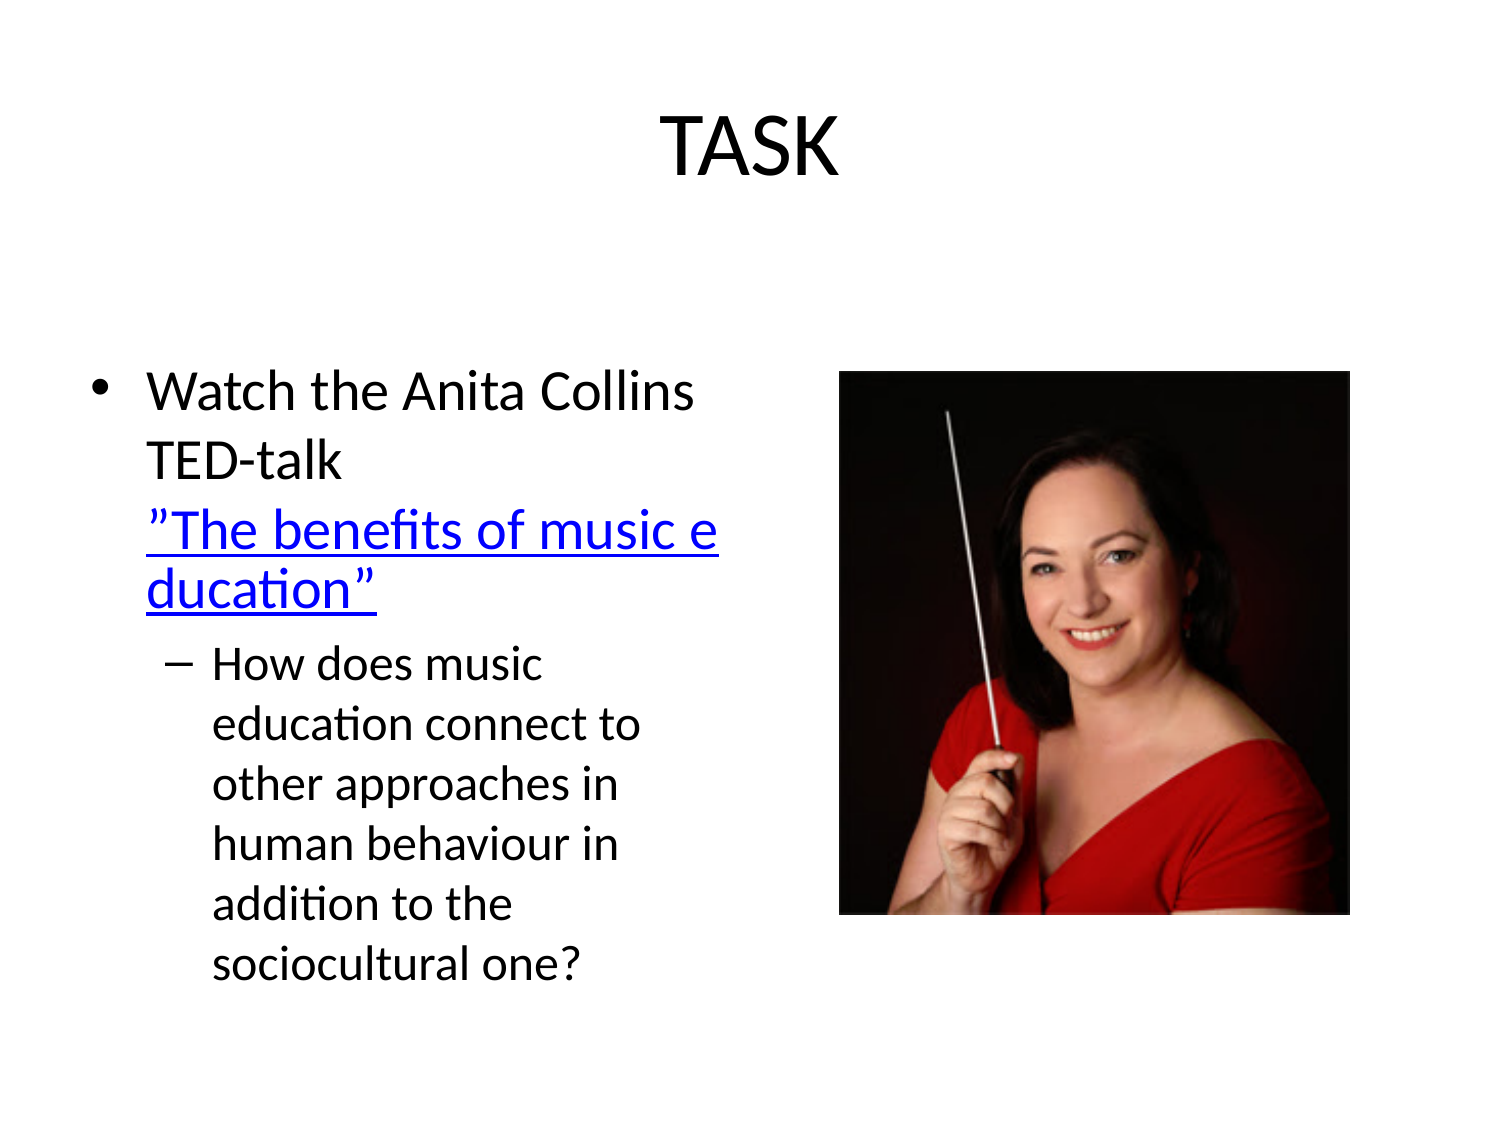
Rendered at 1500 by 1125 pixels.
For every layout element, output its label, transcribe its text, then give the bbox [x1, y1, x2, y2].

title TASK [75, 45, 1425, 233]
list Watch the Anita Collins TED-talk ”The benefits of music education” How does music education connect to other approaches in human behaviour in addition to the sociocultural one? [75, 262, 738, 1005]
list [839, 370, 1350, 915]
